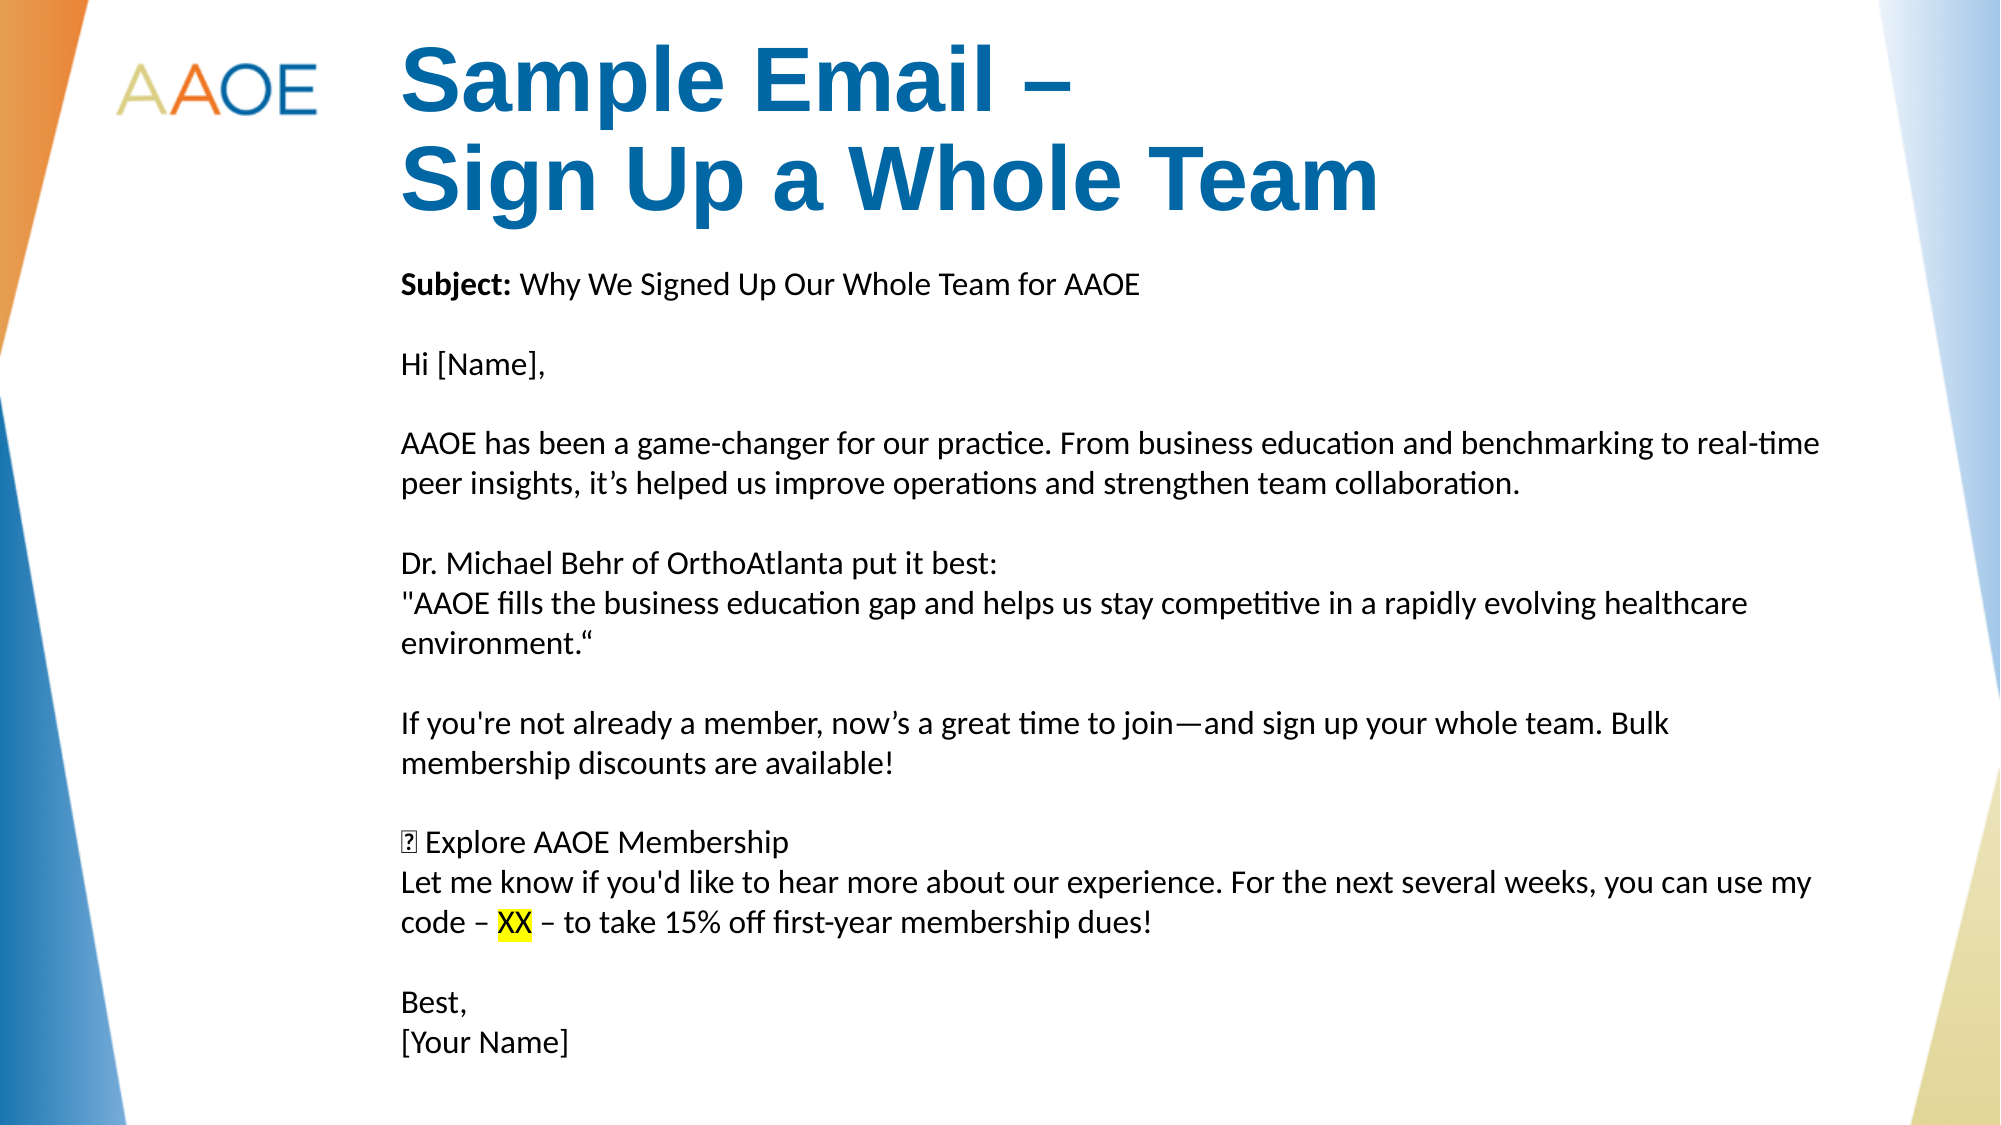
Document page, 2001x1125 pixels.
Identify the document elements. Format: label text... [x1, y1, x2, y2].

picture [1868, 0, 2000, 1125]
list Subject: Why We Signed Up Our Whole Team for AAOE Hi [Name], AAOE has been a game-changer for our practice. From business education and benchmarking to real-time peer insights, it’s helped us improve operations and strengthen team collaboration. Dr. Michael Behr of OrthoAtlanta put it best: "AAOE fills the business education gap and helps us stay competitive in a rapidly evolving healthcare environment.“ If you're not already a member, now’s a great time to join—and sign up your whole team. Bulk membership discounts are available! 🔗 Explore AAOE Membership Let me know if you'd like to hear more about our experience. For the next several weeks, you can use my code – XX – to take 15% off first-year membership dues! Best, [Your Name] [385, 254, 1863, 1055]
title Sample Email – Sign Up a Whole Team [385, 22, 1863, 240]
picture [0, 0, 322, 1125]
